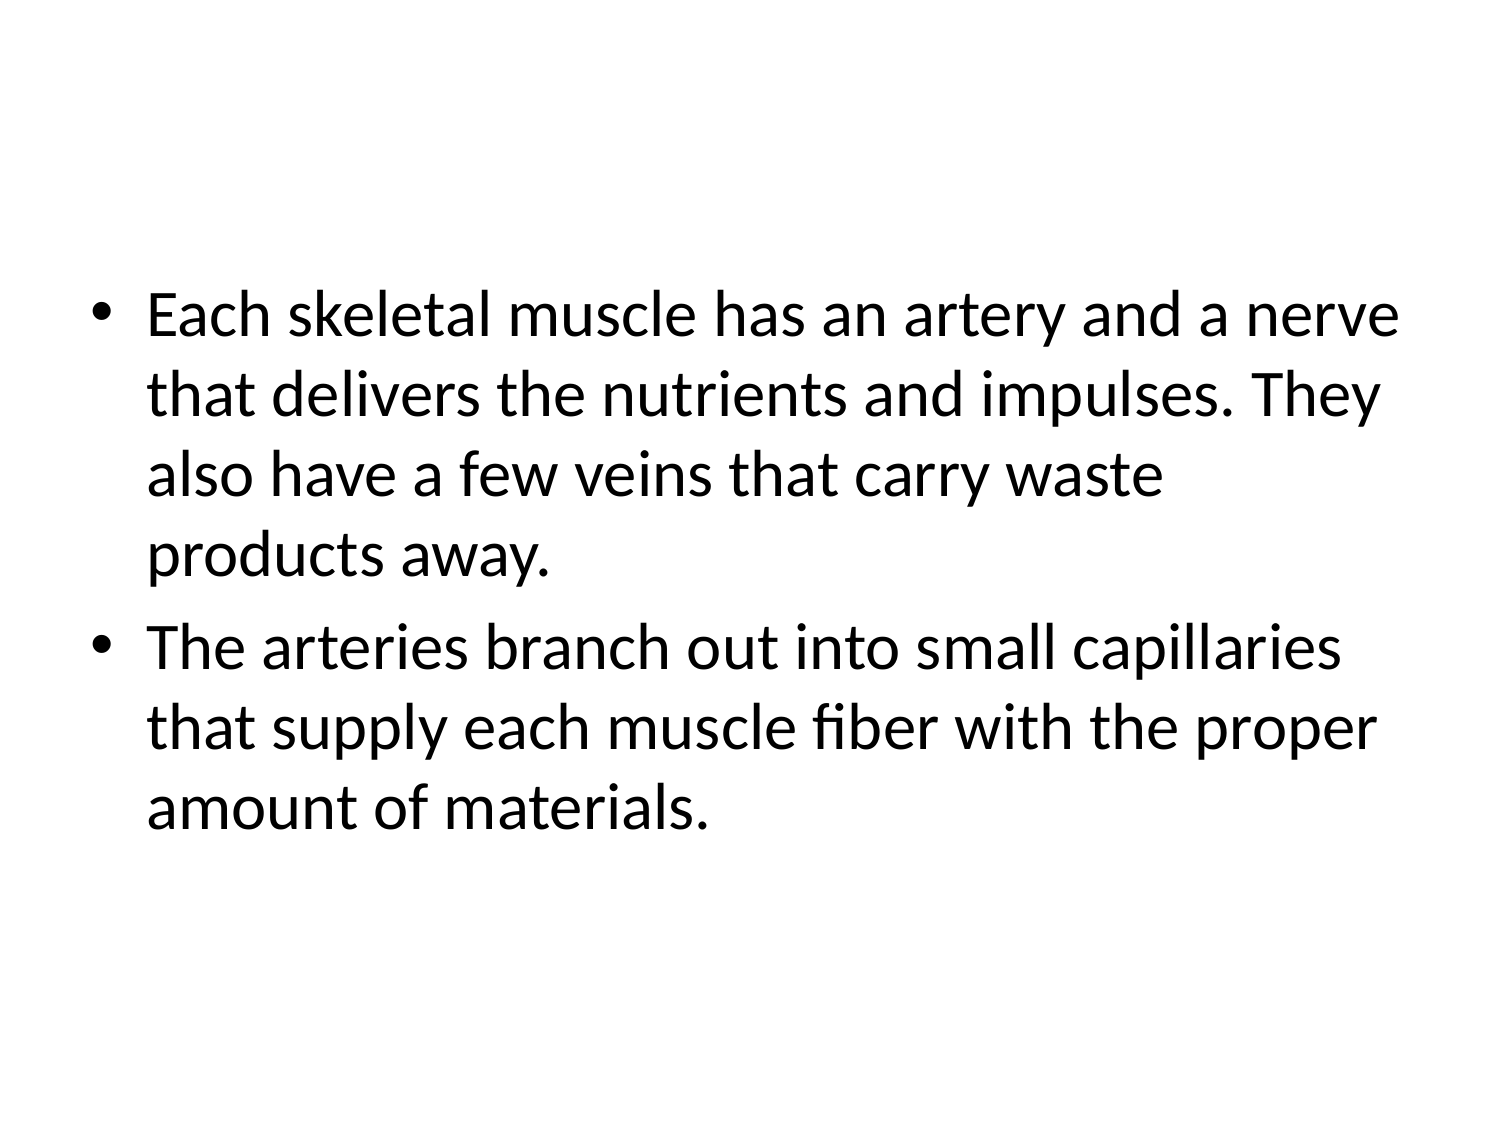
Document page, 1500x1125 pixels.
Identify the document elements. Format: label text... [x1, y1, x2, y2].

list Each skeletal muscle has an artery and a nerve that delivers the nutrients and impulses. They also have a few veins that carry waste products away. The arteries branch out into small capillaries that supply each muscle fiber with the proper amount of materials. [75, 262, 1425, 1005]
